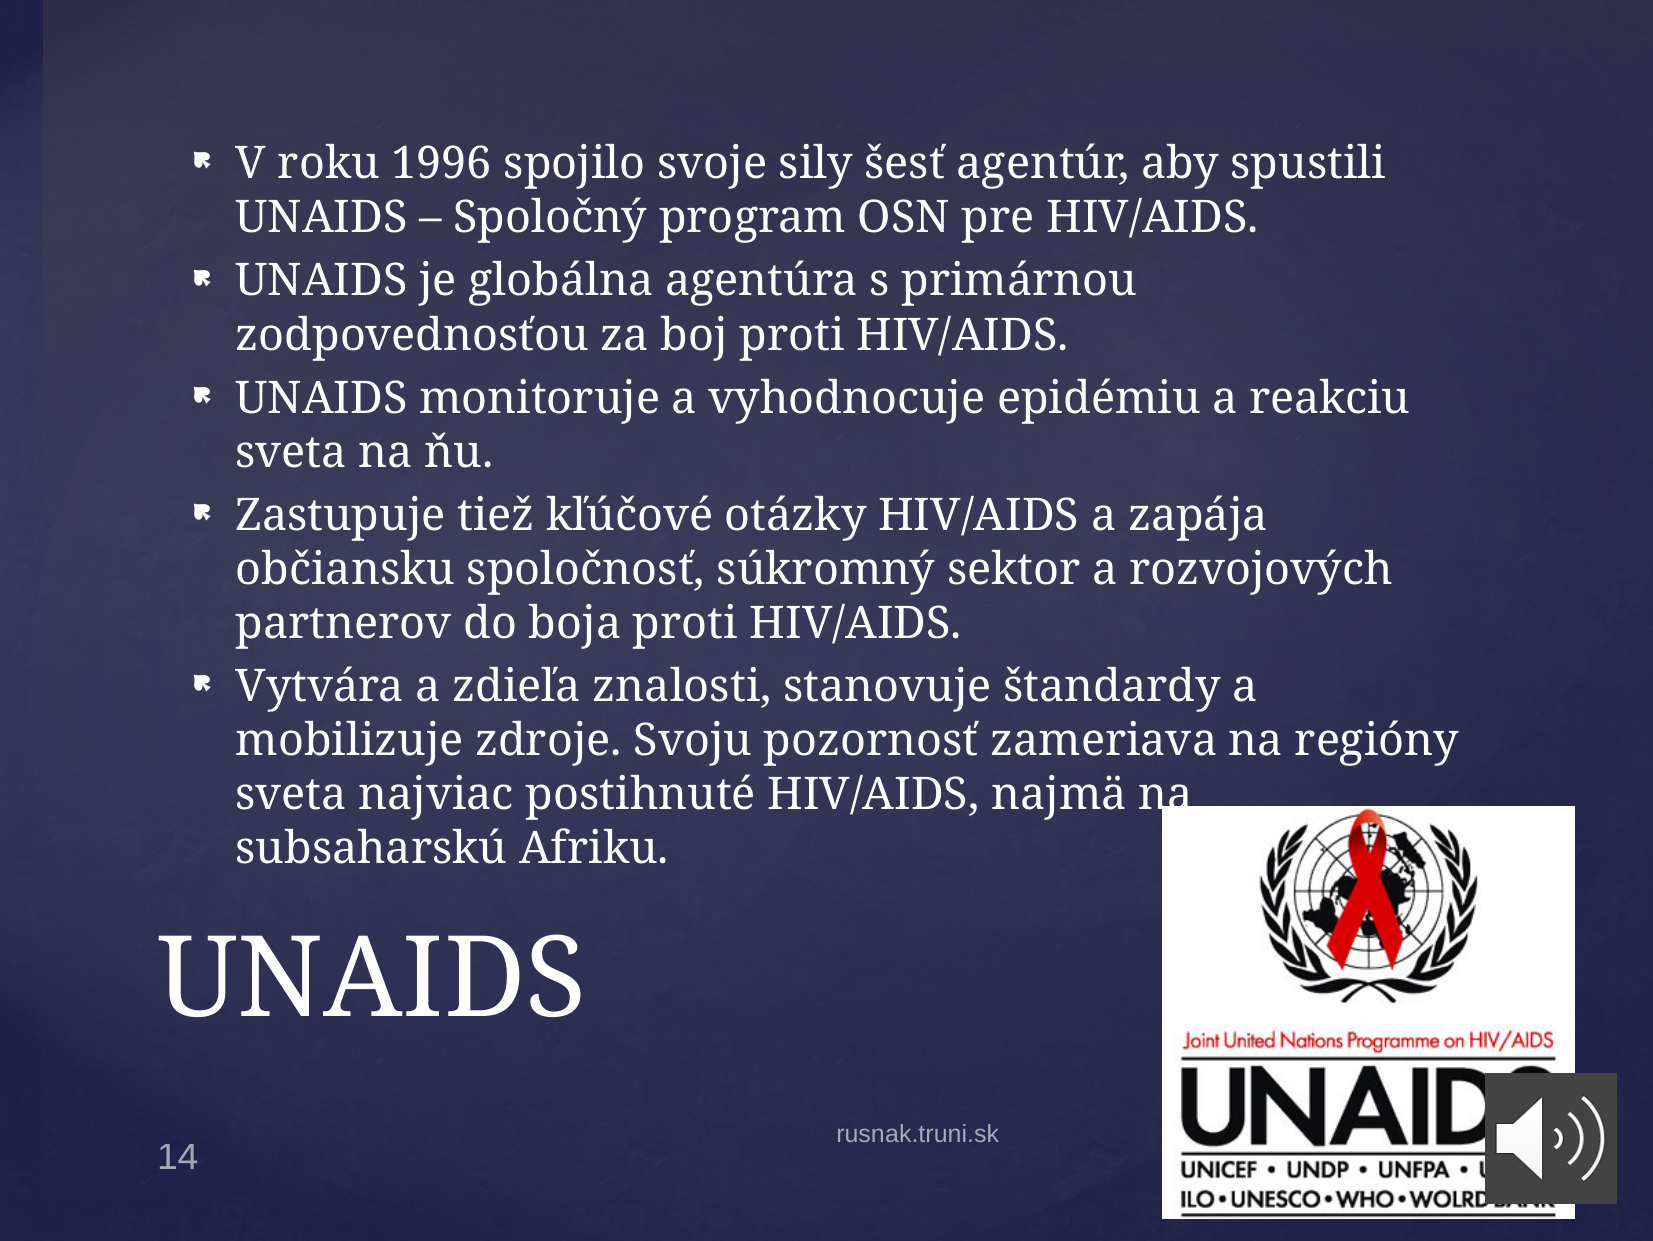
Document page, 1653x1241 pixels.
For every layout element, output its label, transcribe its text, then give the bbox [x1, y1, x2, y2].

slide_number 14 [140, 1122, 276, 1180]
picture [1161, 805, 1618, 1219]
title UNAIDS [140, 882, 695, 1048]
footer rusnak.truni.sk [819, 1113, 1027, 1180]
list V roku 1996 spojilo svoje sily šesť agentúr, aby spustili UNAIDS – Spoločný program OSN pre HIV/AIDS. UNAIDS je globálna agentúra s primárnou zodpovednosťou za boj proti HIV/AIDS. UNAIDS monitoruje a vyhodnocuje epidémiu a reakciu sveta na ňu. Zastupuje tiež kľúčové otázky HIV/AIDS a zapája občiansku spoločnosť, súkromný sektor a rozvojových partnerov do boja proti HIV/AIDS. Vytvára a zdieľa znalosti, stanovuje štandardy a mobilizuje zdroje. Svoju pozornosť zameriava na regióny sveta najviac postihnuté HIV/AIDS, najmä na subsaharskú Afriku. [172, 124, 1488, 883]
